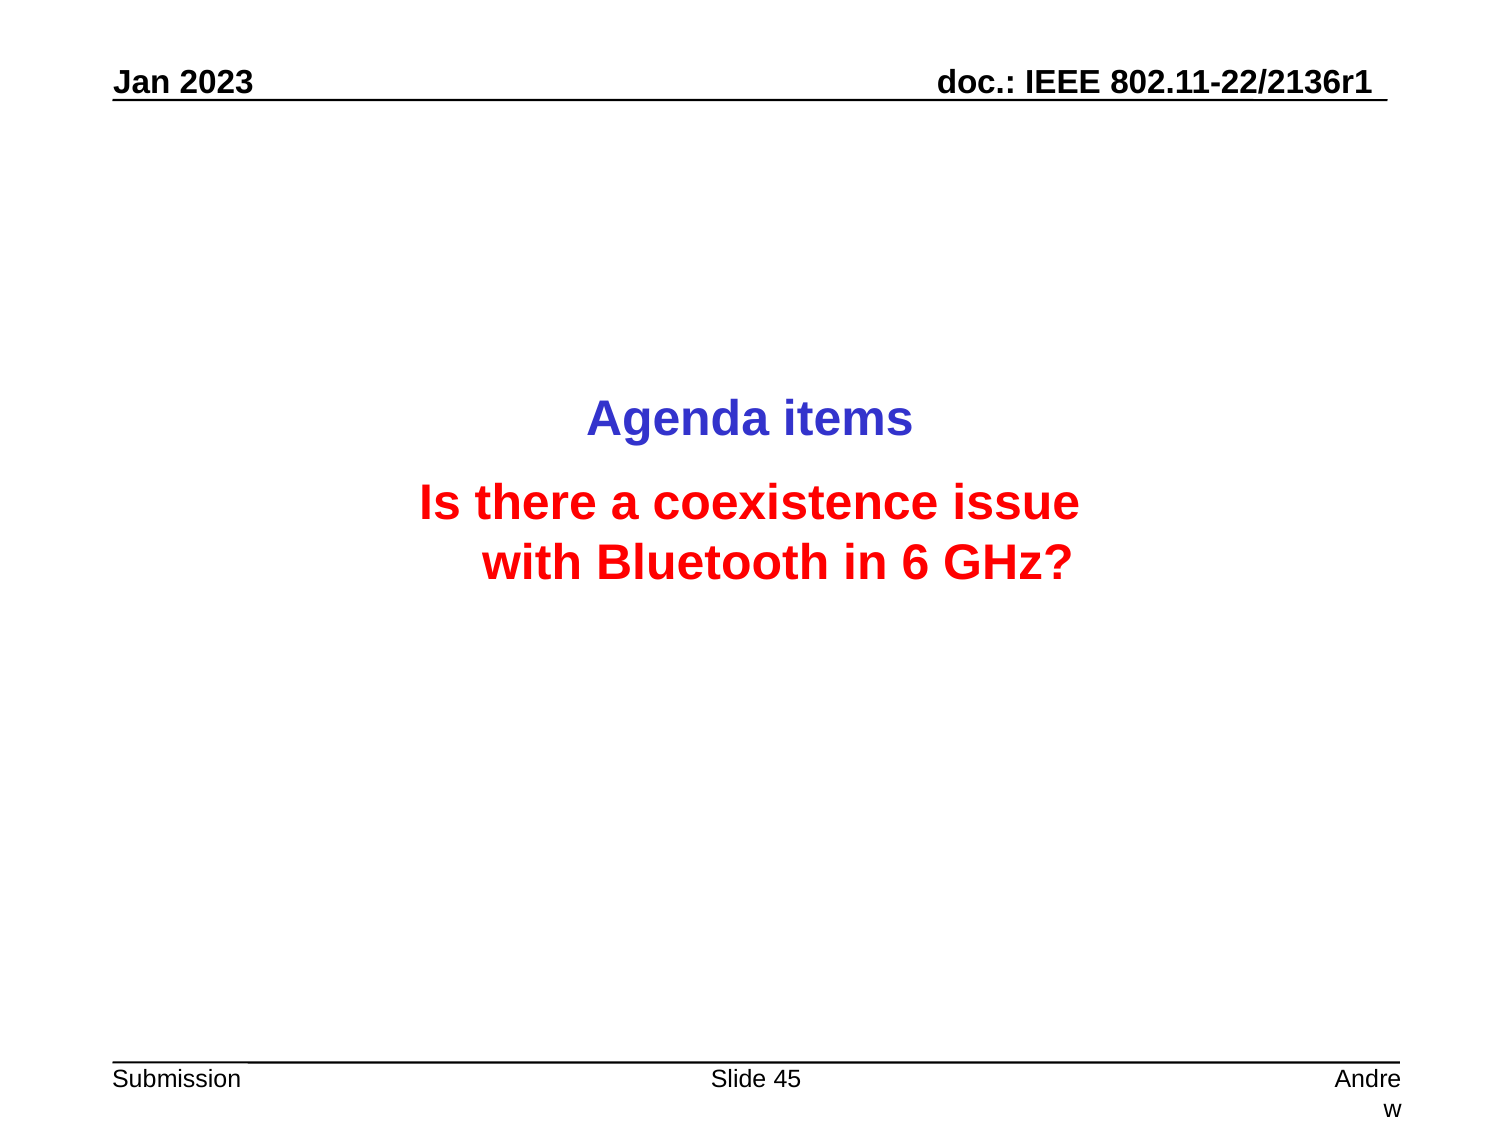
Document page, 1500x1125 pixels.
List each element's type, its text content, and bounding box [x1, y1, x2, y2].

footer Andrew Myles, Cisco [1320, 1061, 1402, 1093]
list Agenda items Is there a coexistence issue with Bluetooth in 6 GHz? [112, 324, 1388, 650]
slide_number Slide 45 [709, 1061, 803, 1093]
